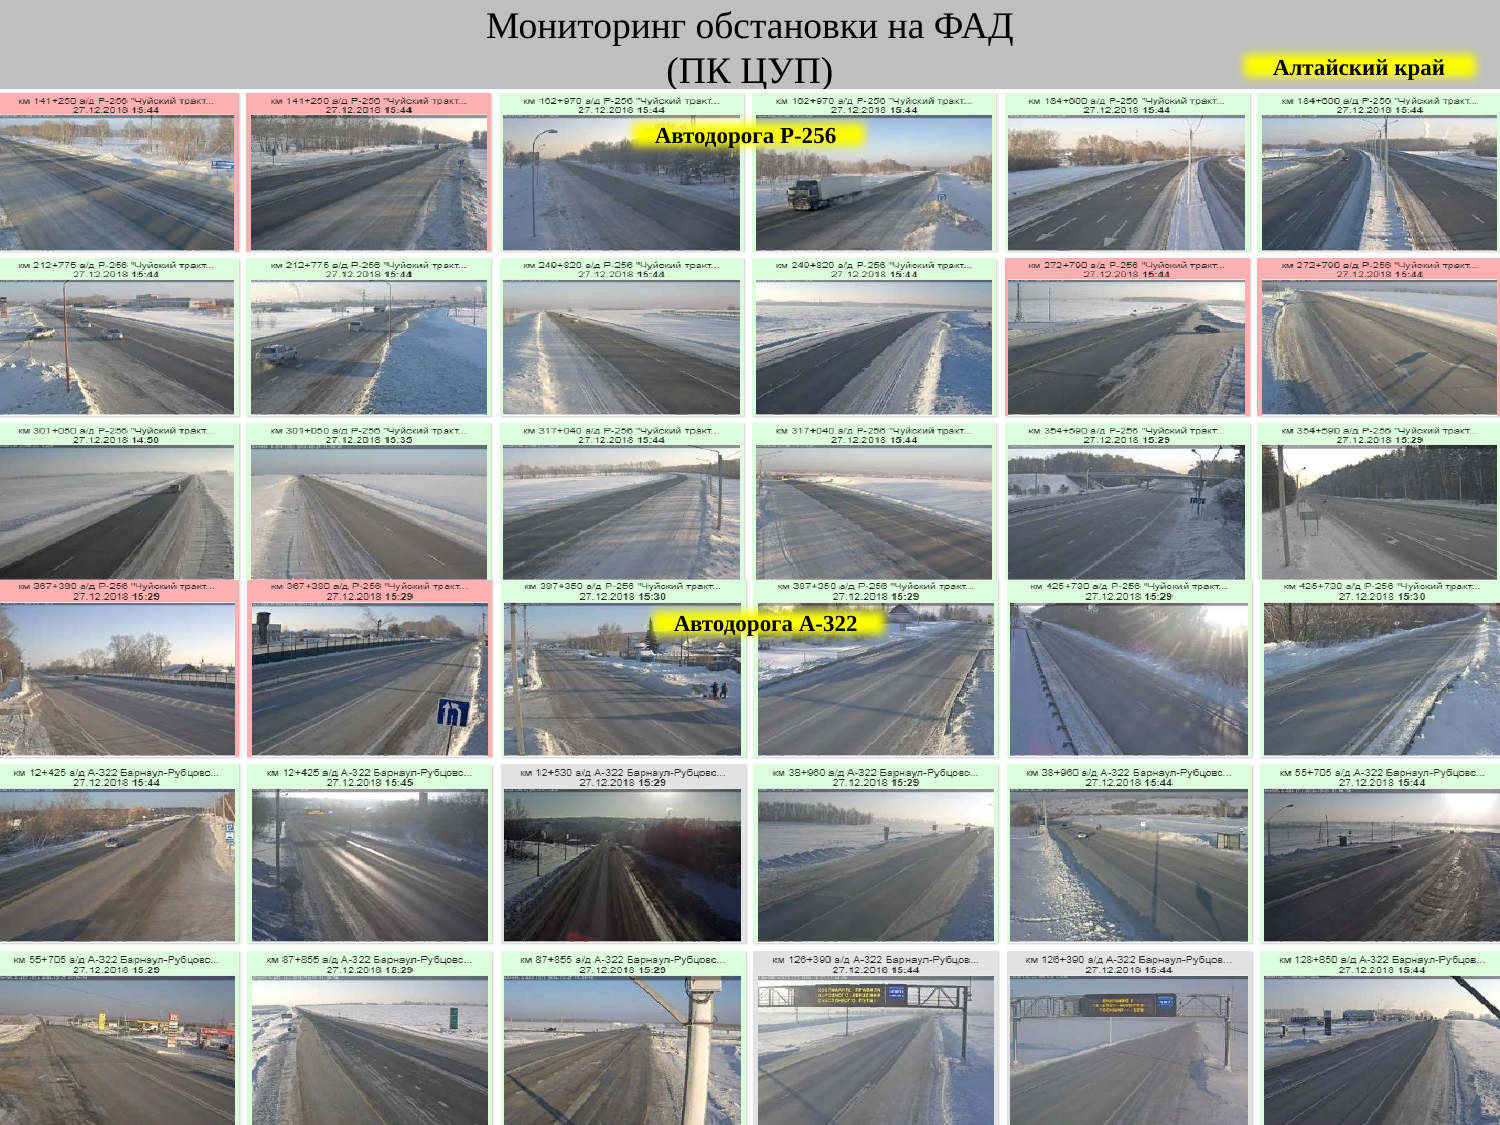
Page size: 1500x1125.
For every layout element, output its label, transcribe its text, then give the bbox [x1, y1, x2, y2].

text_box Мониторинг обстановки на ФАД (ПК ЦУП) [0, 0, 1500, 87]
text_box Алтайский край [1244, 55, 1475, 78]
picture [0, 88, 1500, 1125]
